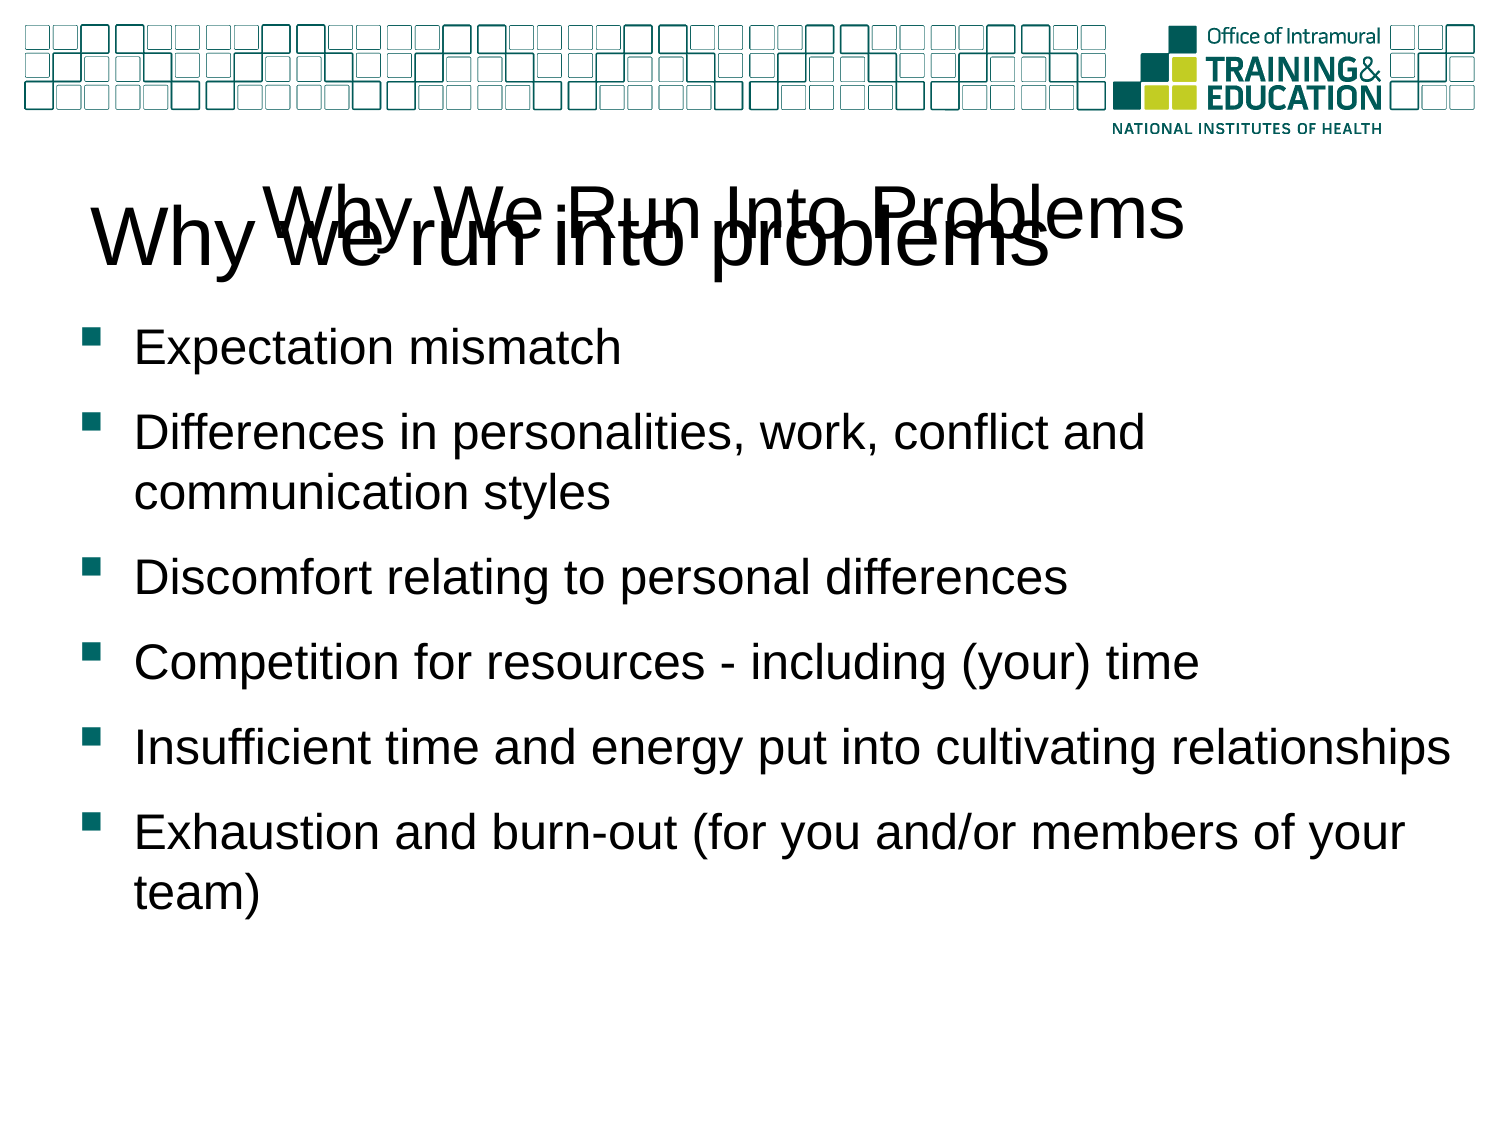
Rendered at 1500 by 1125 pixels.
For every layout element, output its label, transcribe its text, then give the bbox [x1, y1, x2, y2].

text_box Expectation mismatch Differences in personalities, work, conflict and communication styles Discomfort relating to personal differences Competition for resources - including (your) time Insufficient time and energy put into cultivating relationships Exhaustion and burn-out (for you and/or members of your team) [62, 307, 1488, 927]
text_box Why We Run Into Problems [49, 156, 1400, 262]
picture [24, 24, 1475, 134]
title Why we run into problems [75, 174, 1425, 338]
